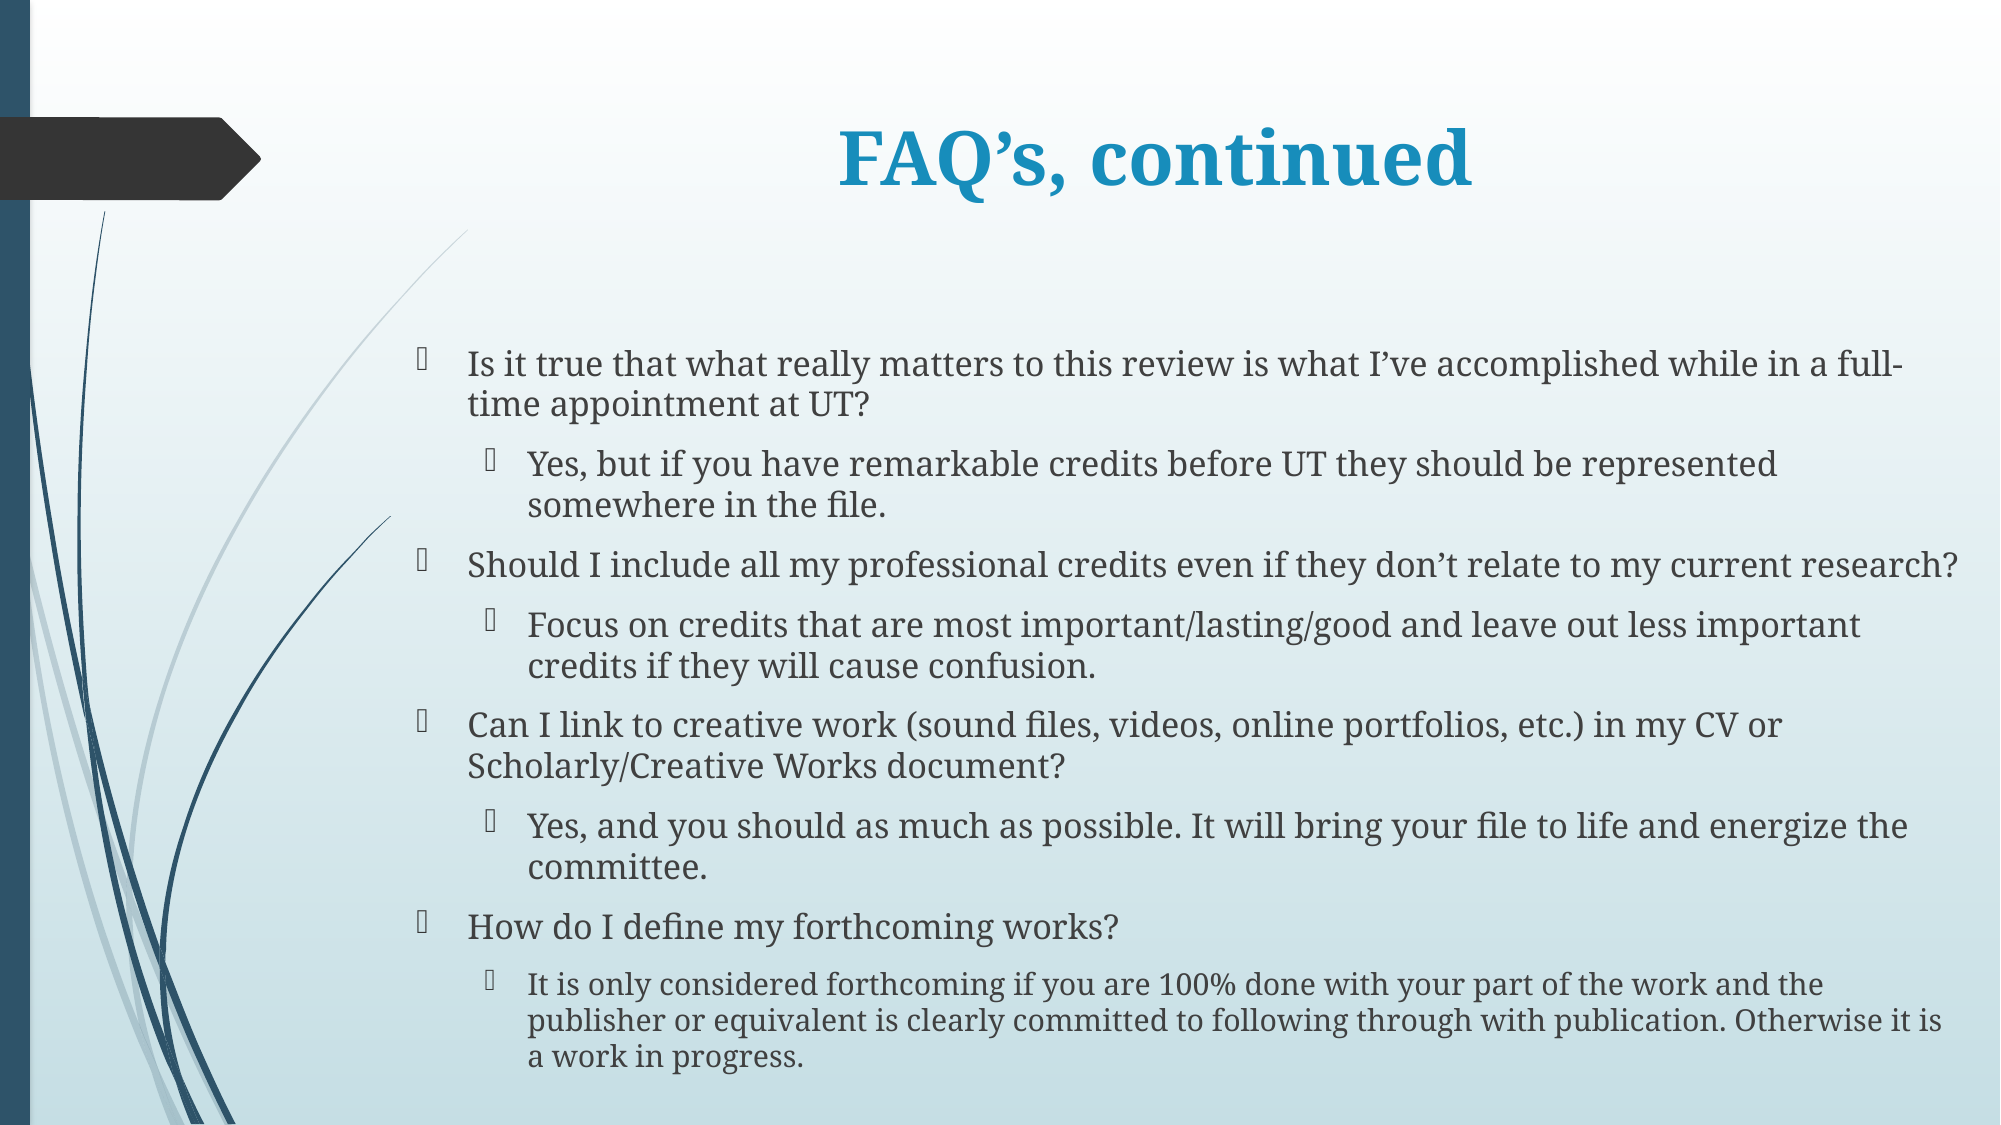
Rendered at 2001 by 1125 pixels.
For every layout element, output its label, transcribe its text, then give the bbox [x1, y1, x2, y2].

title FAQ’s, continued [425, 102, 1888, 313]
list Is it true that what really matters to this review is what I’ve accomplished while in a full-time appointment at UT? Yes, but if you have remarkable credits before UT they should be represented somewhere in the file. Should I include all my professional credits even if they don’t relate to my current research? Focus on credits that are most important/lasting/good and leave out less important credits if they will cause confusion. Can I link to creative work (sound files, videos, online portfolios, etc.) in my CV or Scholarly/Creative Works document? Yes, and you should as much as possible. It will bring your file to life and energize the committee. How do I define my forthcoming works? It is only considered forthcoming if you are 100% done with your part of the work and the publisher or equivalent is clearly committed to following through with publication. Otherwise it is a work in progress. [401, 334, 1975, 1107]
